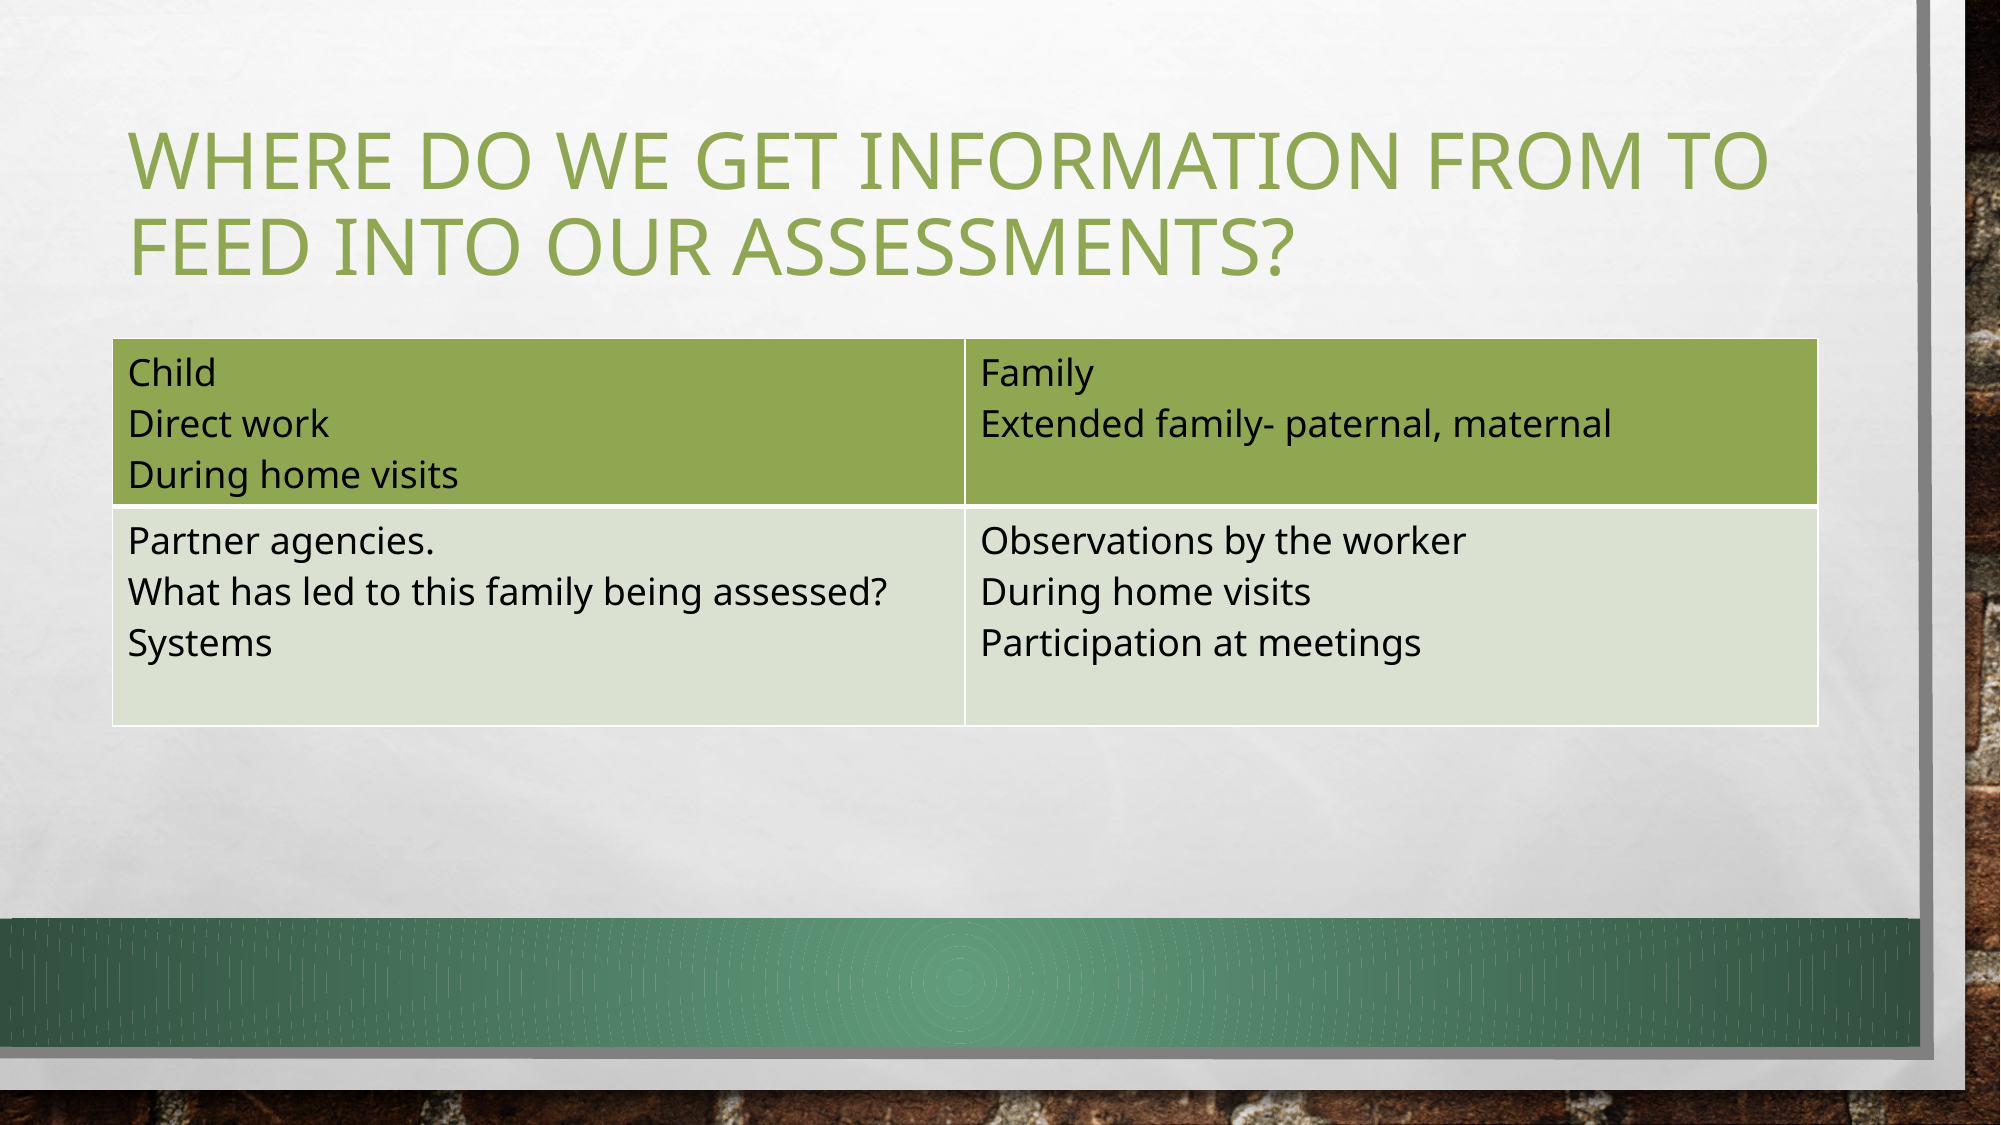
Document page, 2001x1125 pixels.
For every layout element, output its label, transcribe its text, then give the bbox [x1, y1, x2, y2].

table_cell Observations by the worker During home visits Participation at meetings [966, 509, 1817, 725]
table_header Family Extended family- paternal, maternal [966, 339, 1817, 504]
picture [0, 0, 2000, 1125]
table_header Child Direct work During home visits [113, 339, 964, 504]
title Where do we get information from to feed into our assessments? [112, 112, 1818, 302]
table_cell Partner agencies. What has led to this family being assessed? Systems [113, 509, 964, 725]
